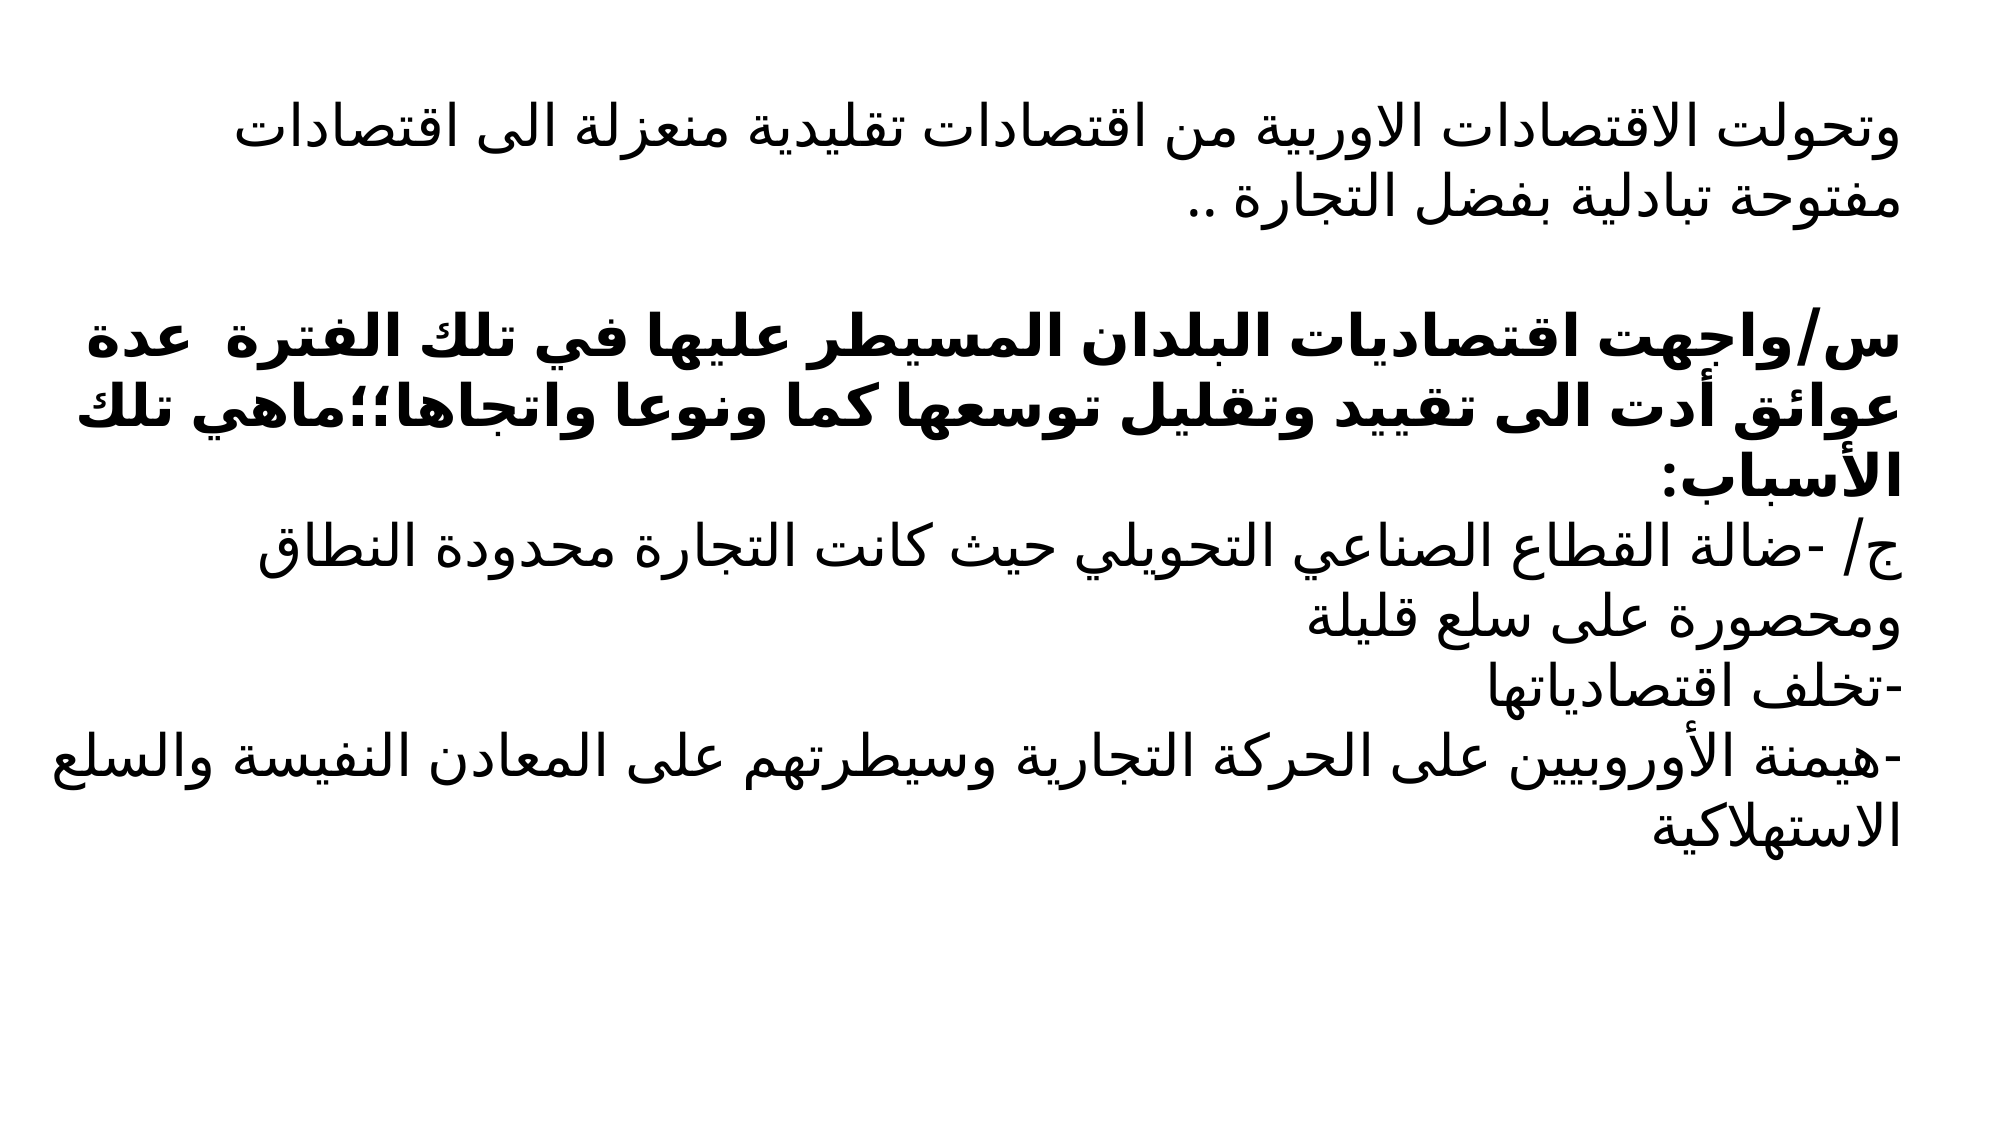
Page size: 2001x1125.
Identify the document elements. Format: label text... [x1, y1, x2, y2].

text_box وتحولت الاقتصادات الاوربية من اقتصادات تقليدية منعزلة الى اقتصادات مفتوحة تبادلية بفضل التجارة .. س/واجهت اقتصاديات البلدان المسيطر عليها في تلك الفترة عدة عوائق أدت الى تقييد وتقليل توسعها كما ونوعا واتجاها؛؛ماهي تلك الأسباب: ج/ -ضالة القطاع الصناعي التحويلي حيث كانت التجارة محدودة النطاق ومحصورة على سلع قليلة -تخلف اقتصادياتها -هيمنة الأوروبيين على الحركة التجارية وسيطرتهم على المعادن النفيسة والسلع الاستهلاكية [33, 80, 1919, 866]
